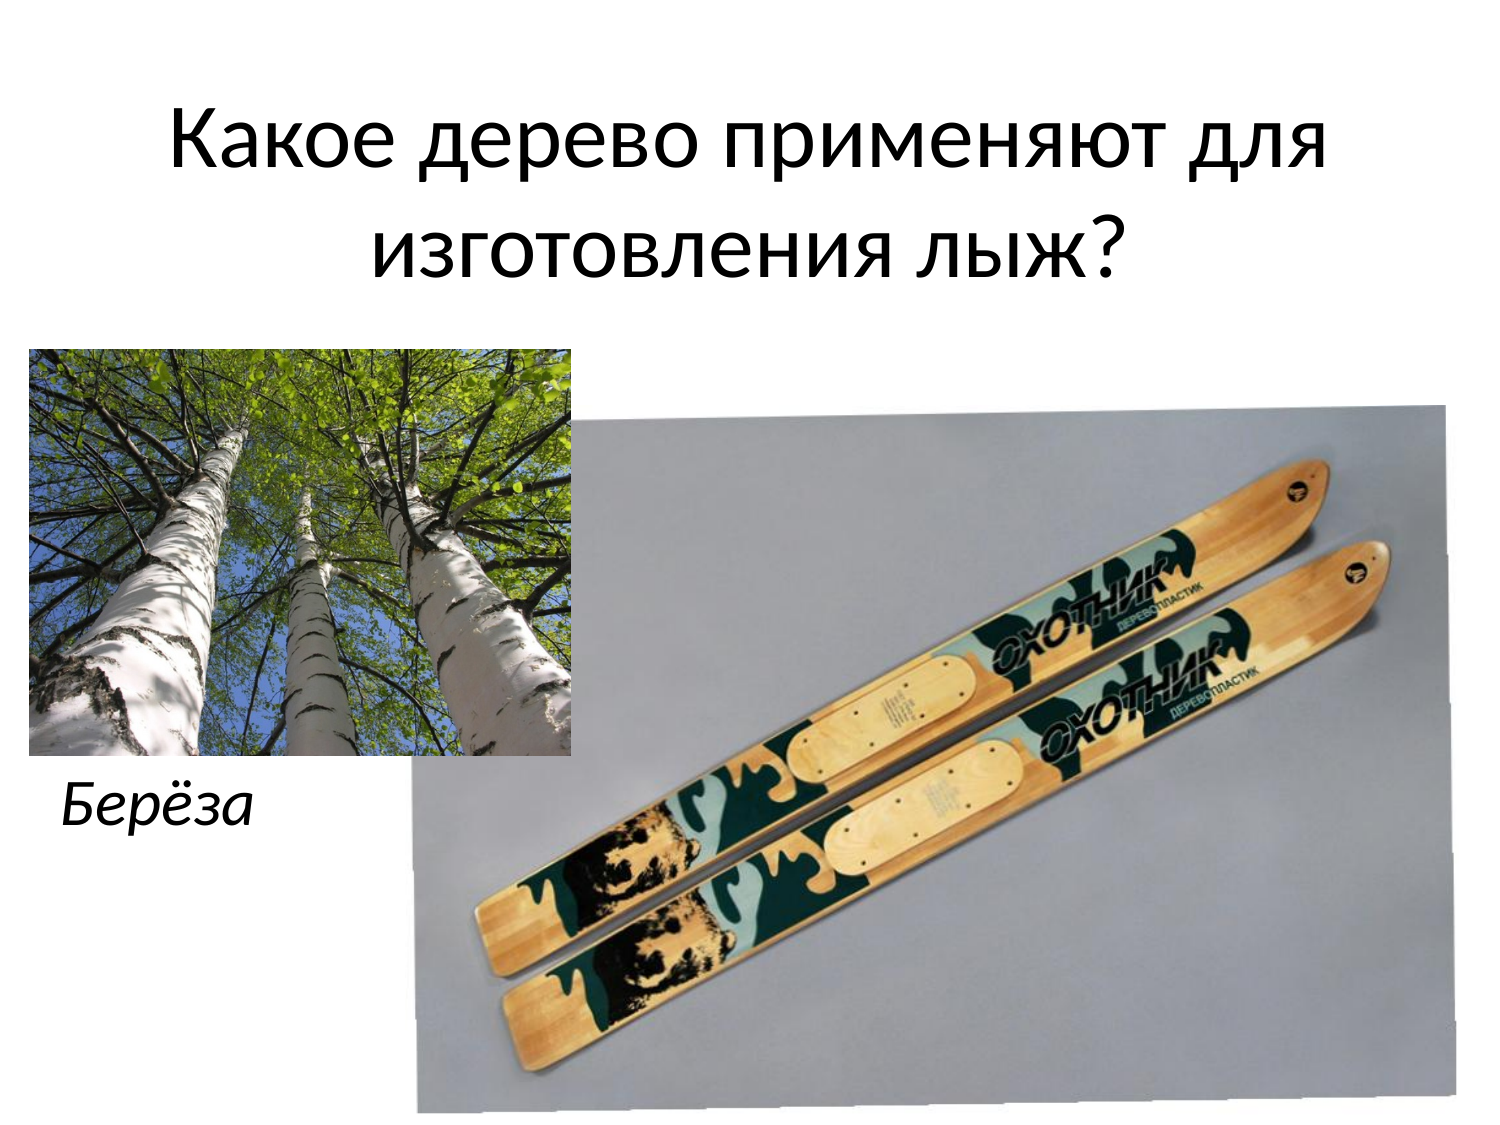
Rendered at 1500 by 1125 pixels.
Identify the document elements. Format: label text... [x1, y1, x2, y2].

picture [29, 349, 1459, 1116]
title Какое дерево применяют для изготовления лыж? [75, 45, 1425, 327]
list Берёза [29, 763, 400, 882]
